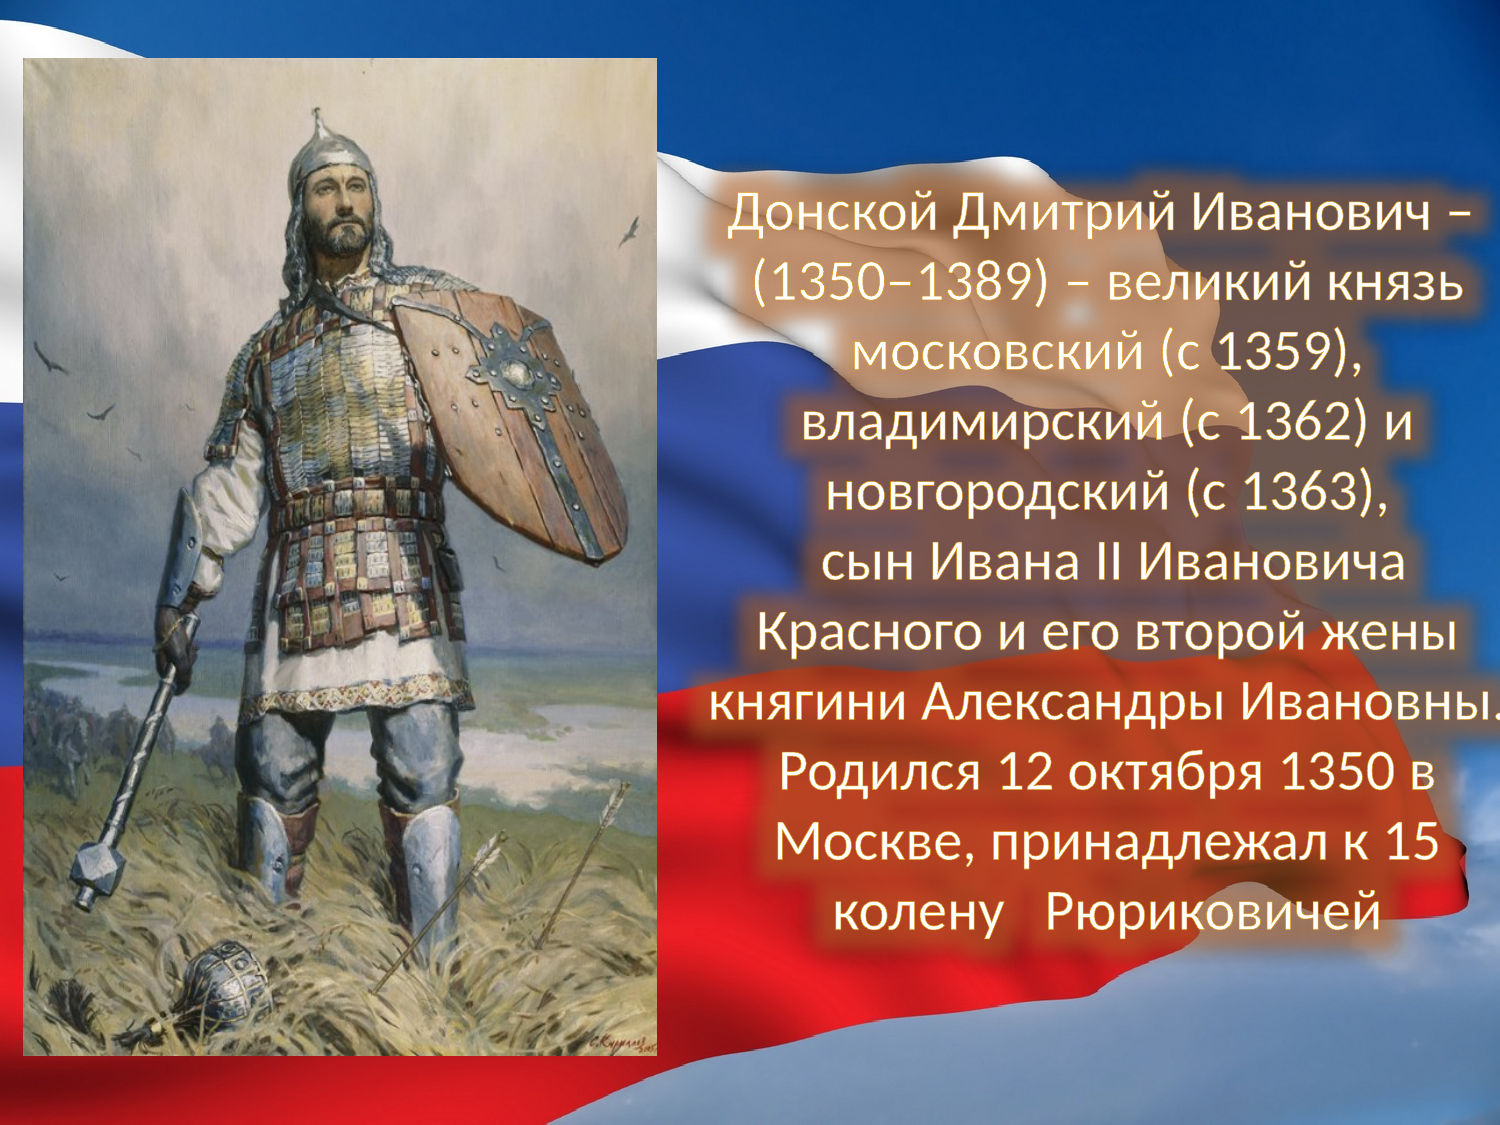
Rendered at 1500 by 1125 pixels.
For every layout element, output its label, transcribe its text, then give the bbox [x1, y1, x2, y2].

text_box Донской Дмитрий Иванович – (1350–1389) – великий князь московский (c 1359), владимирский (с 1362) и новгородский (с 1363), сын Ивана II Ивановича Красного и его второй жены княгини Александры Ивановны. Родился 12 октября 1350 в Москве, принадлежал к 15 колену Рюриковичей [691, 163, 1500, 961]
picture [0, 0, 1500, 1125]
